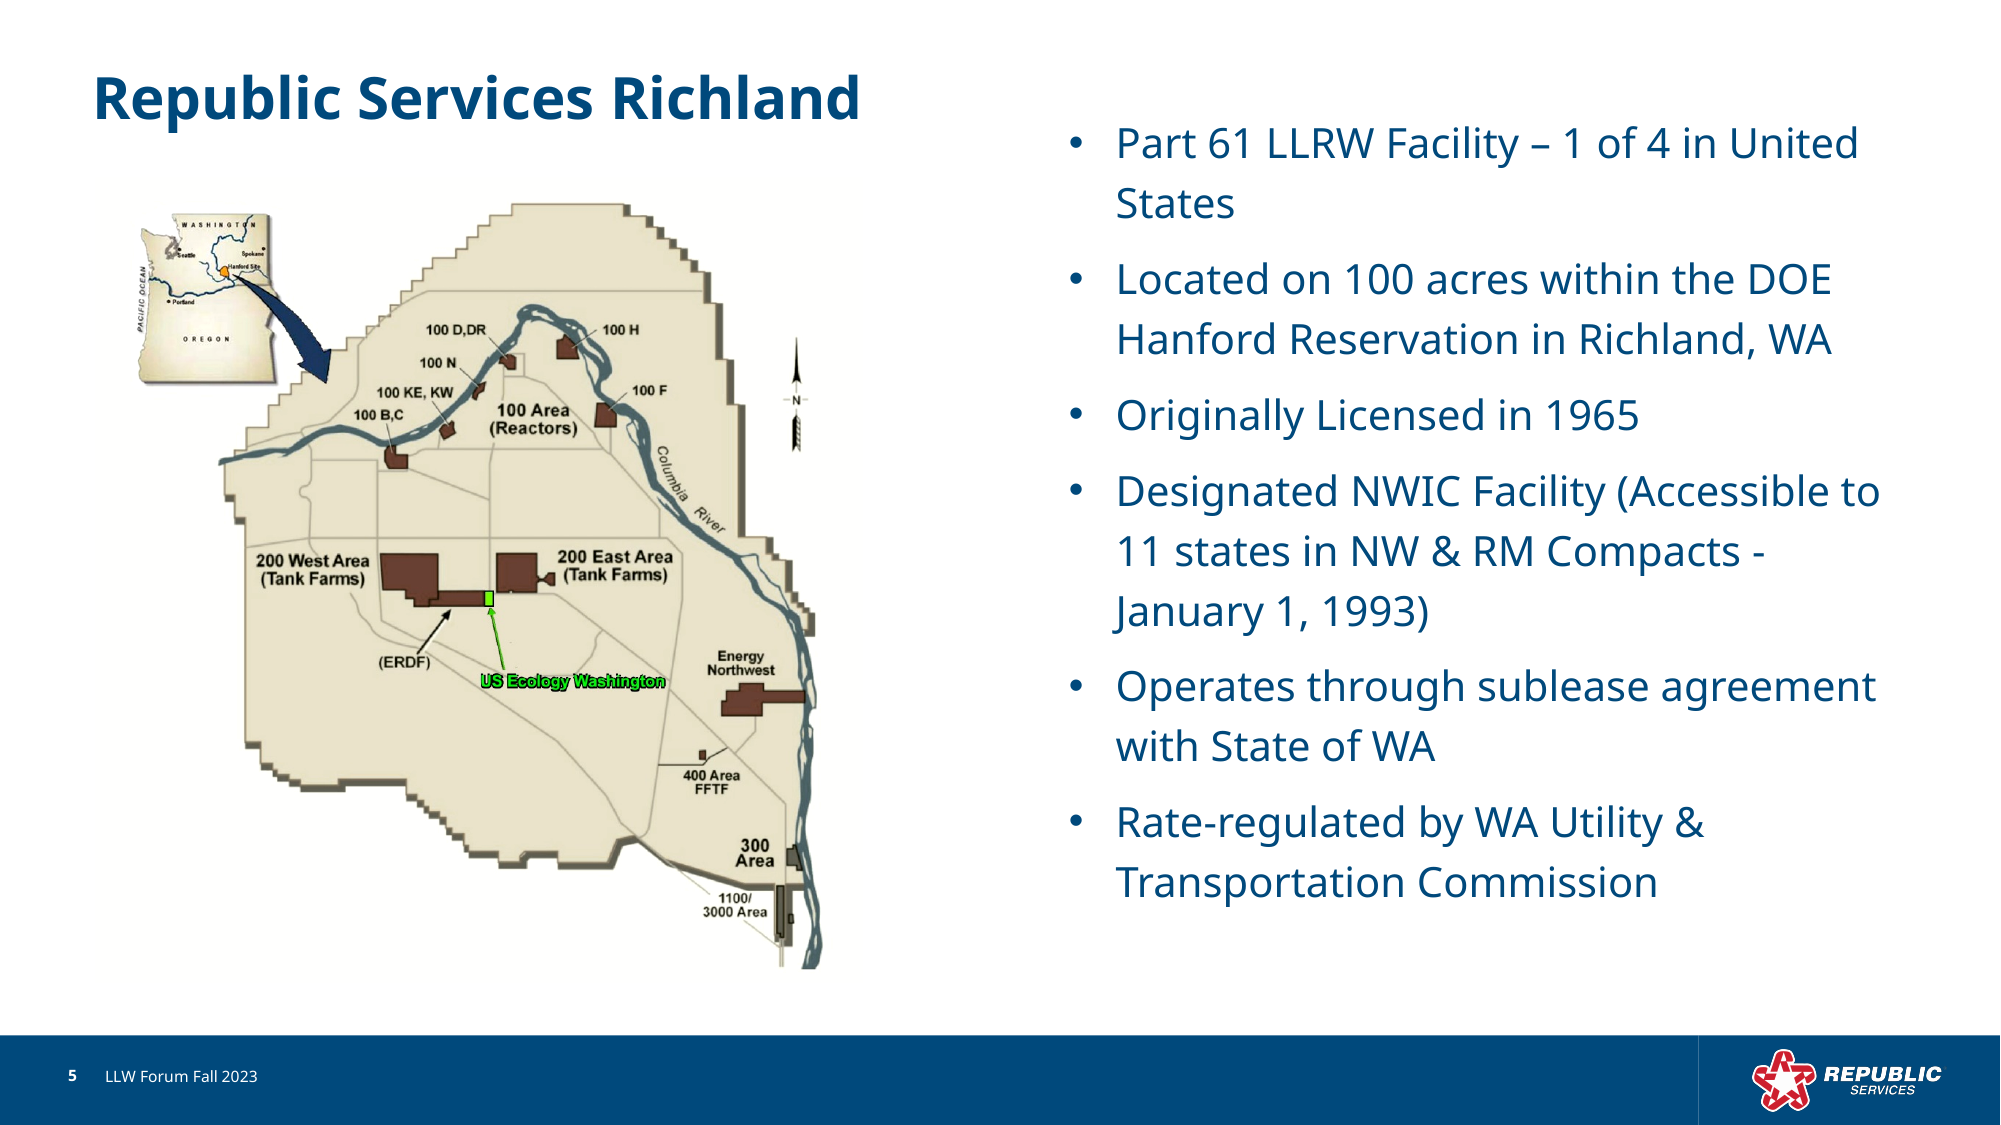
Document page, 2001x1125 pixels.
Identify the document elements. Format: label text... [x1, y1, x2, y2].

title Republic Services Richland [77, 54, 1026, 178]
picture [95, 177, 863, 983]
slide_number 5 [17, 1046, 78, 1106]
picture [1752, 1049, 1947, 1112]
footer LLW Forum Fall 2023 [0, 1035, 1699, 1125]
list Part 61 LLRW Facility – 1 of 4 in United States Located on 100 acres within the DOE Hanford Reservation in Richland, WA Originally Licensed in 1965 Designated NWIC Facility (Accessible to 11 states in NW & RM Compacts - January 1, 1993) Operates through sublease agreement with State of WA Rate-regulated by WA Utility & Transportation Commission [1053, 99, 1937, 983]
